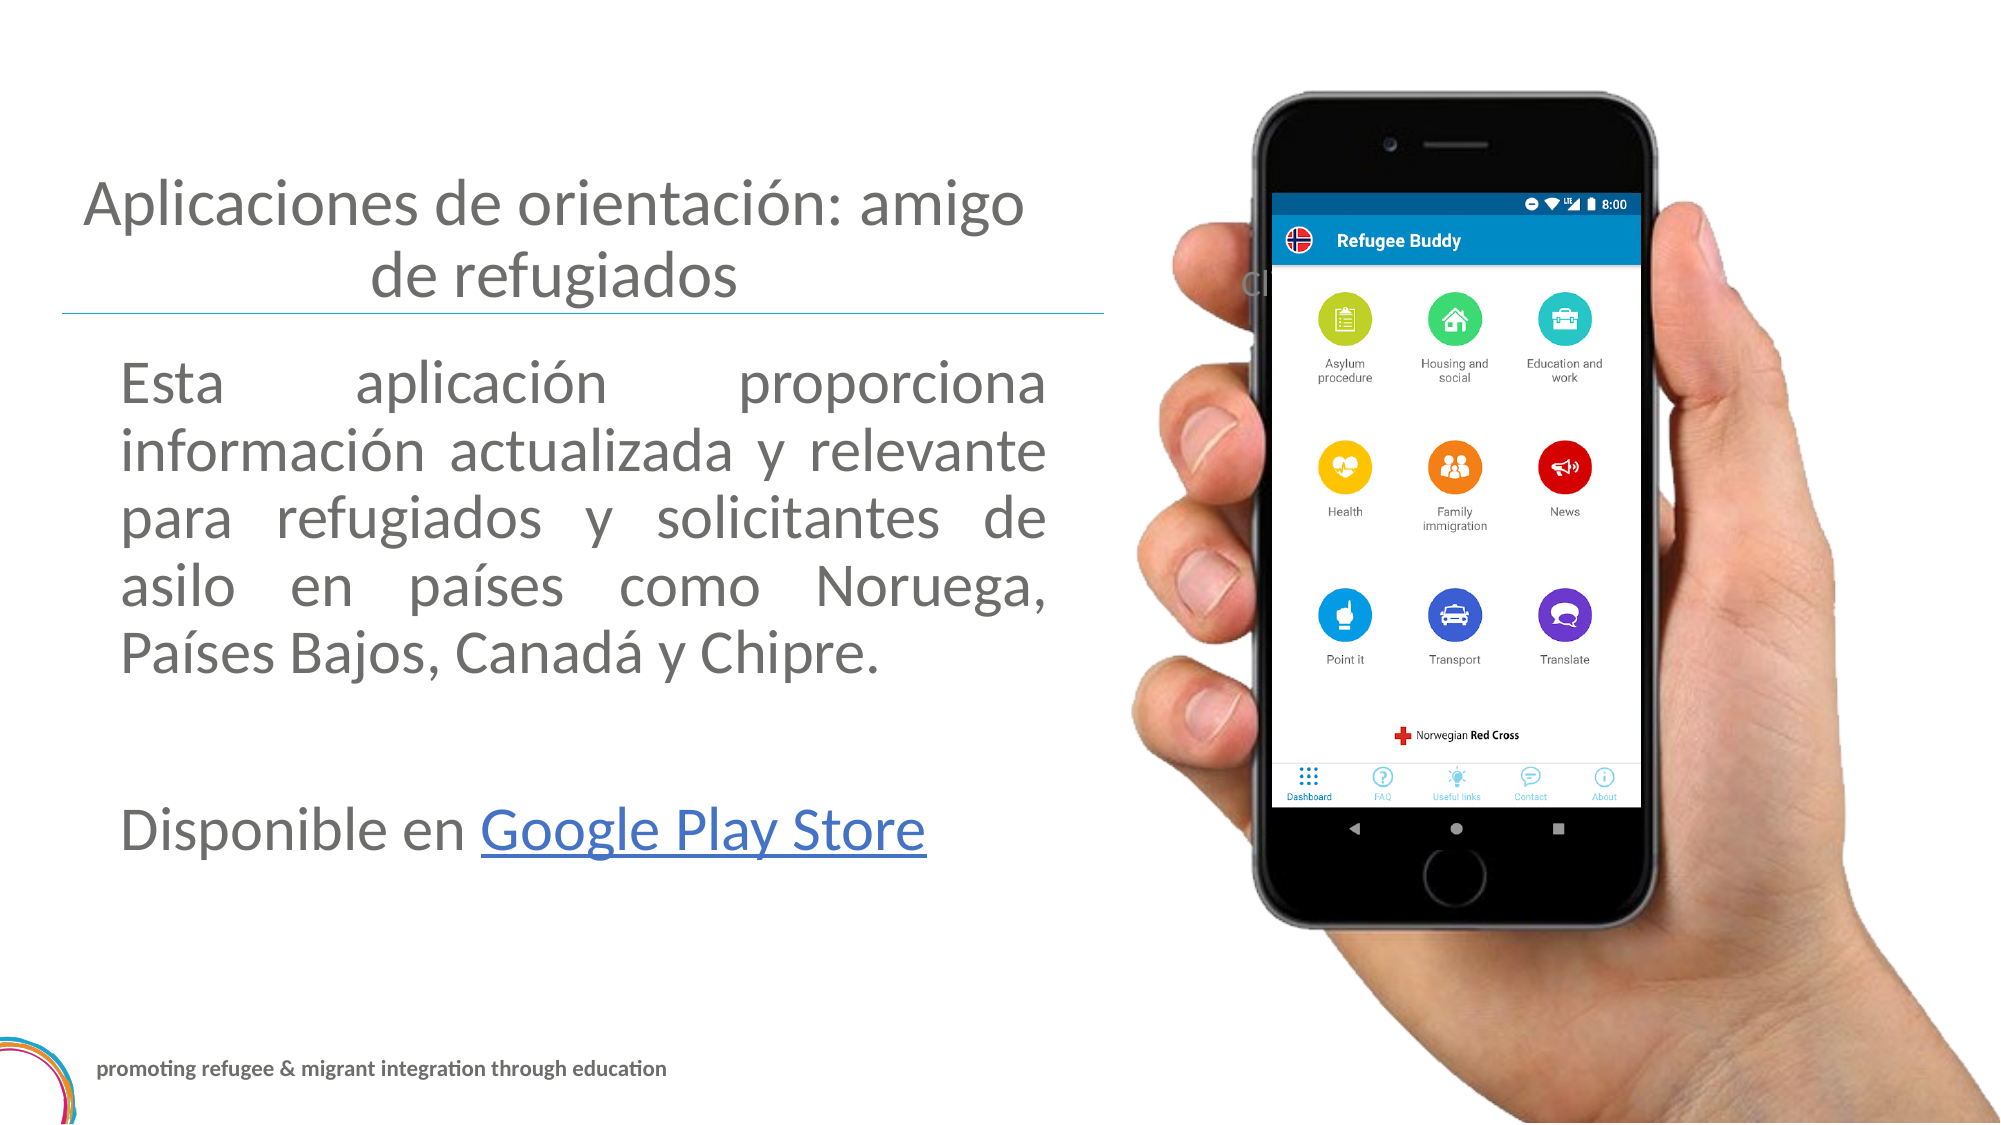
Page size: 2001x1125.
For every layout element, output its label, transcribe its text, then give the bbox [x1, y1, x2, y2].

picture [0, 1033, 80, 1125]
list Esta aplicación proporciona información actualizada y relevante para refugiados y solicitantes de asilo en países como Noruega, Países Bajos, Canadá y Chipre. Disponible en Google Play Store [105, 342, 1064, 940]
picture [1130, 90, 2001, 1123]
list Aplicaciones de orientación: amigo de refugiados [46, 160, 1064, 319]
